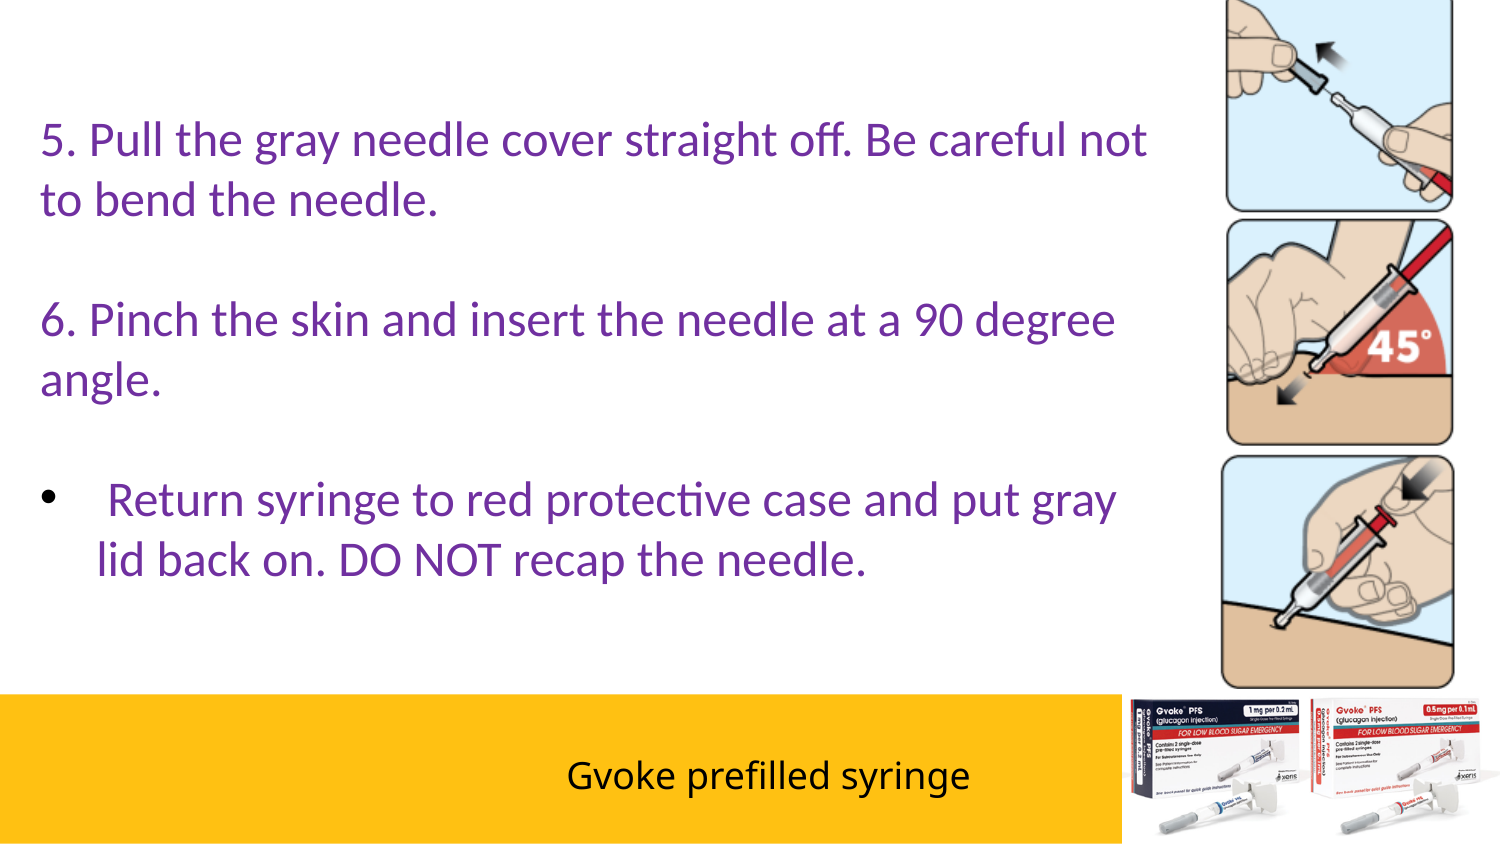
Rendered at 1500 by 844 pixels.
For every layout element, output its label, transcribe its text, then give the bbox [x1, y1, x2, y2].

text_box 5. Pull the gray needle cover straight off. Be careful not to bend the needle. 6. Pinch the skin and insert the needle at a 90 degree angle. Return syringe to red protective case and put gray lid back on. DO NOT recap the needle. [25, 98, 1164, 594]
list Gvoke prefilled syringe [257, 725, 1117, 825]
picture [1122, 0, 1500, 844]
